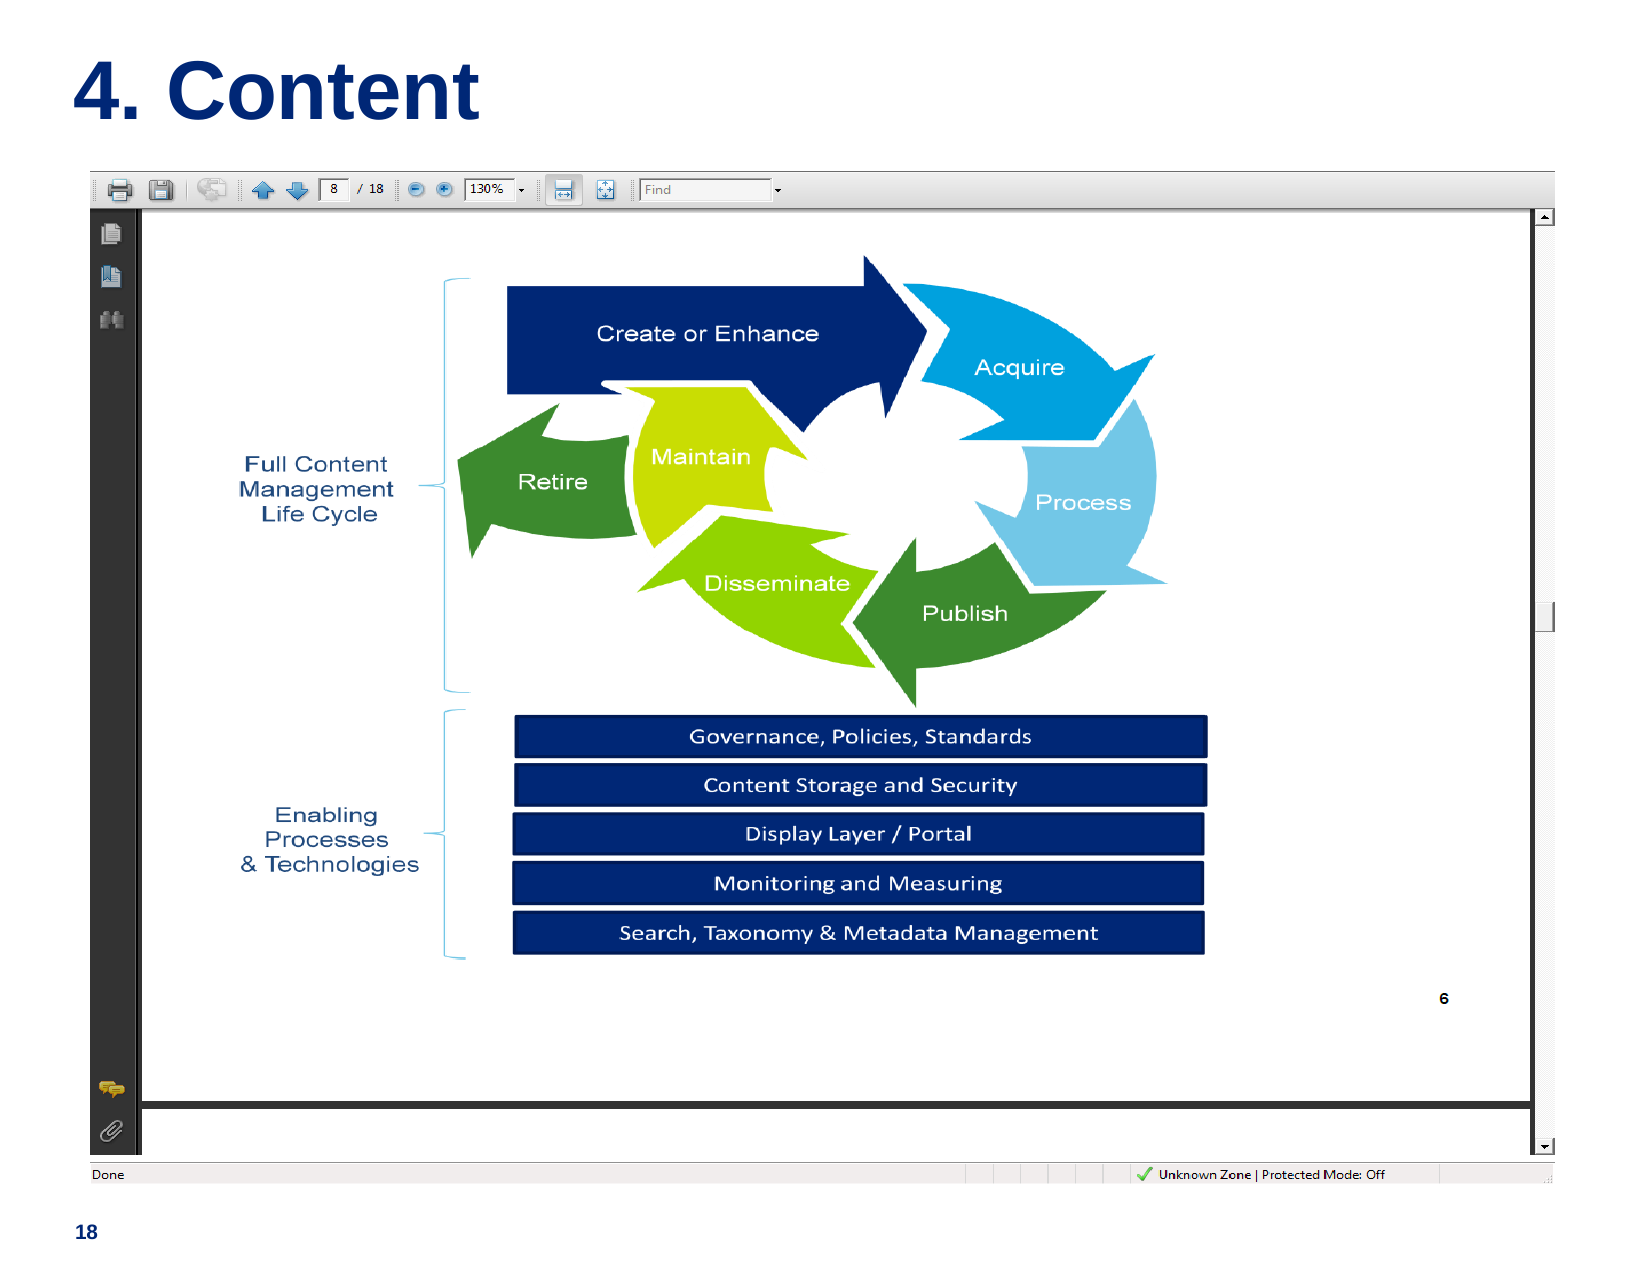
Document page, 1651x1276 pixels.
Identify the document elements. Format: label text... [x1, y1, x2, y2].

title 4. Content [73, 64, 1594, 183]
slide_number 18 [75, 1218, 126, 1246]
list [90, 170, 1556, 1185]
